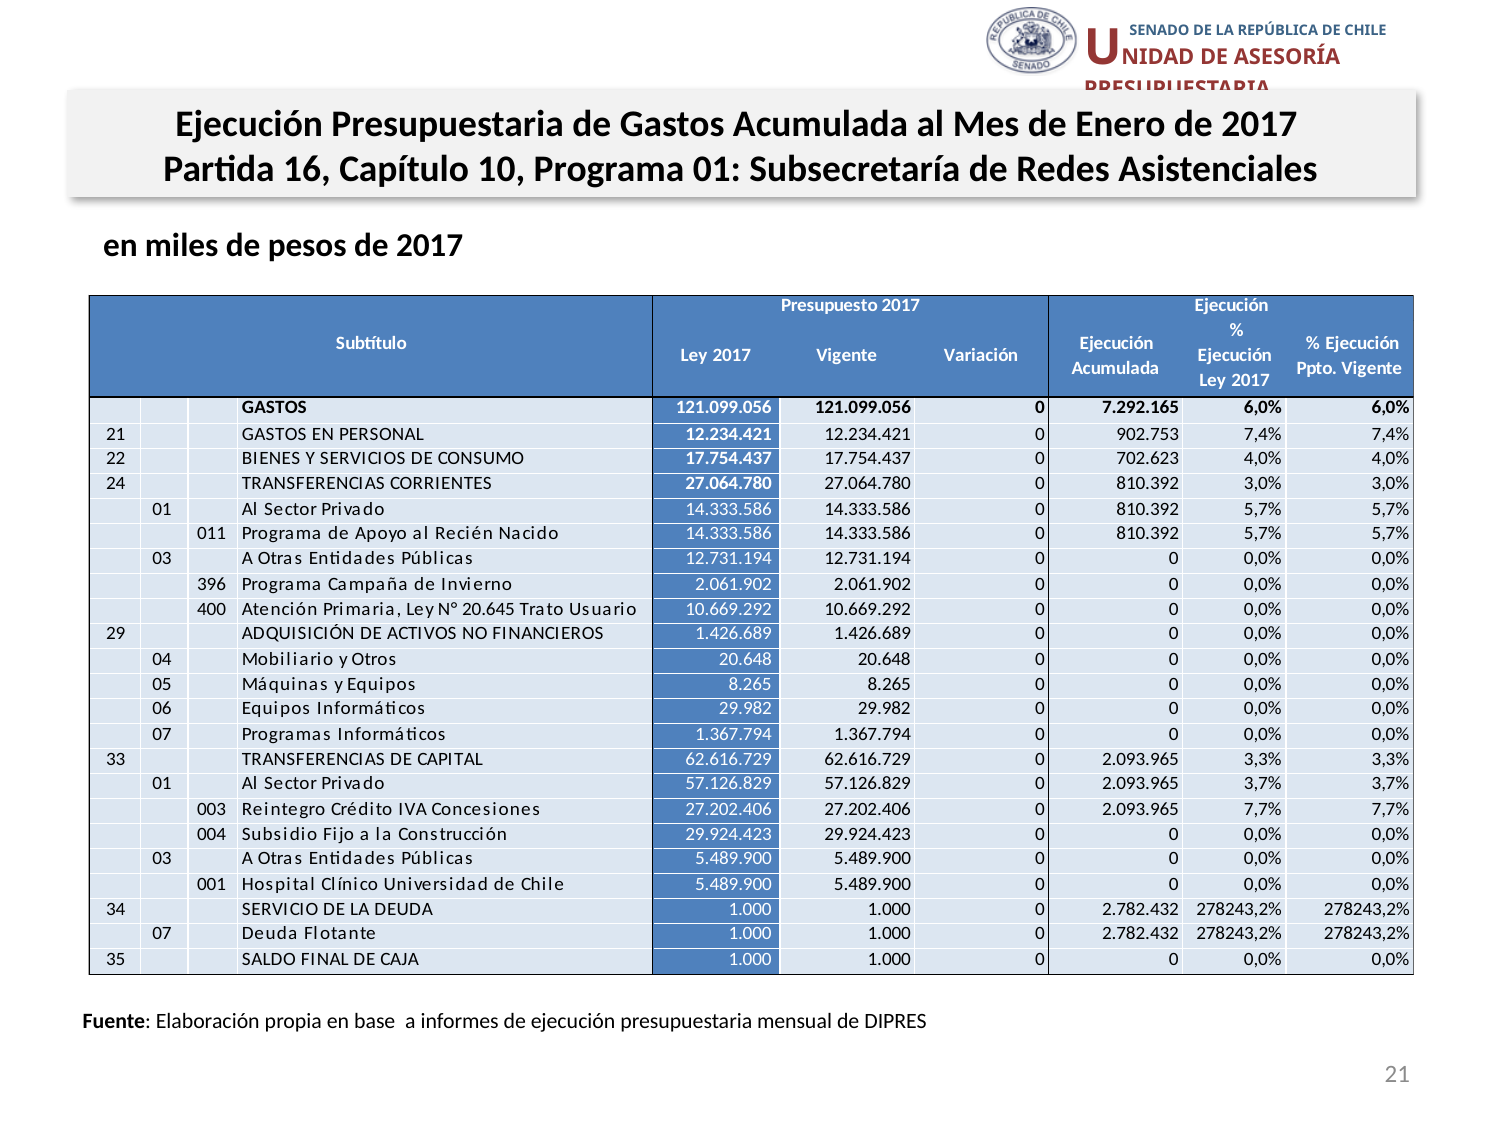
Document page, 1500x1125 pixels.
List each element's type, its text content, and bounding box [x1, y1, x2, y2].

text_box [88, 294, 1416, 977]
picture [986, 7, 1079, 76]
slide_number 21 [1074, 1060, 1425, 1103]
text_box Ejecución Presupuestaria de Gastos Acumulada al Mes de Enero de 2017 Partida 16, Capítulo 10, Programa 01: Subsecretaría de Redes Asistenciales [67, 90, 1415, 197]
text_box Fuente: Elaboración propia en base a informes de ejecución presupuestaria mensual de DIPRES [67, 999, 1447, 1060]
text_box en miles de pesos de 2017 [88, 216, 1417, 291]
